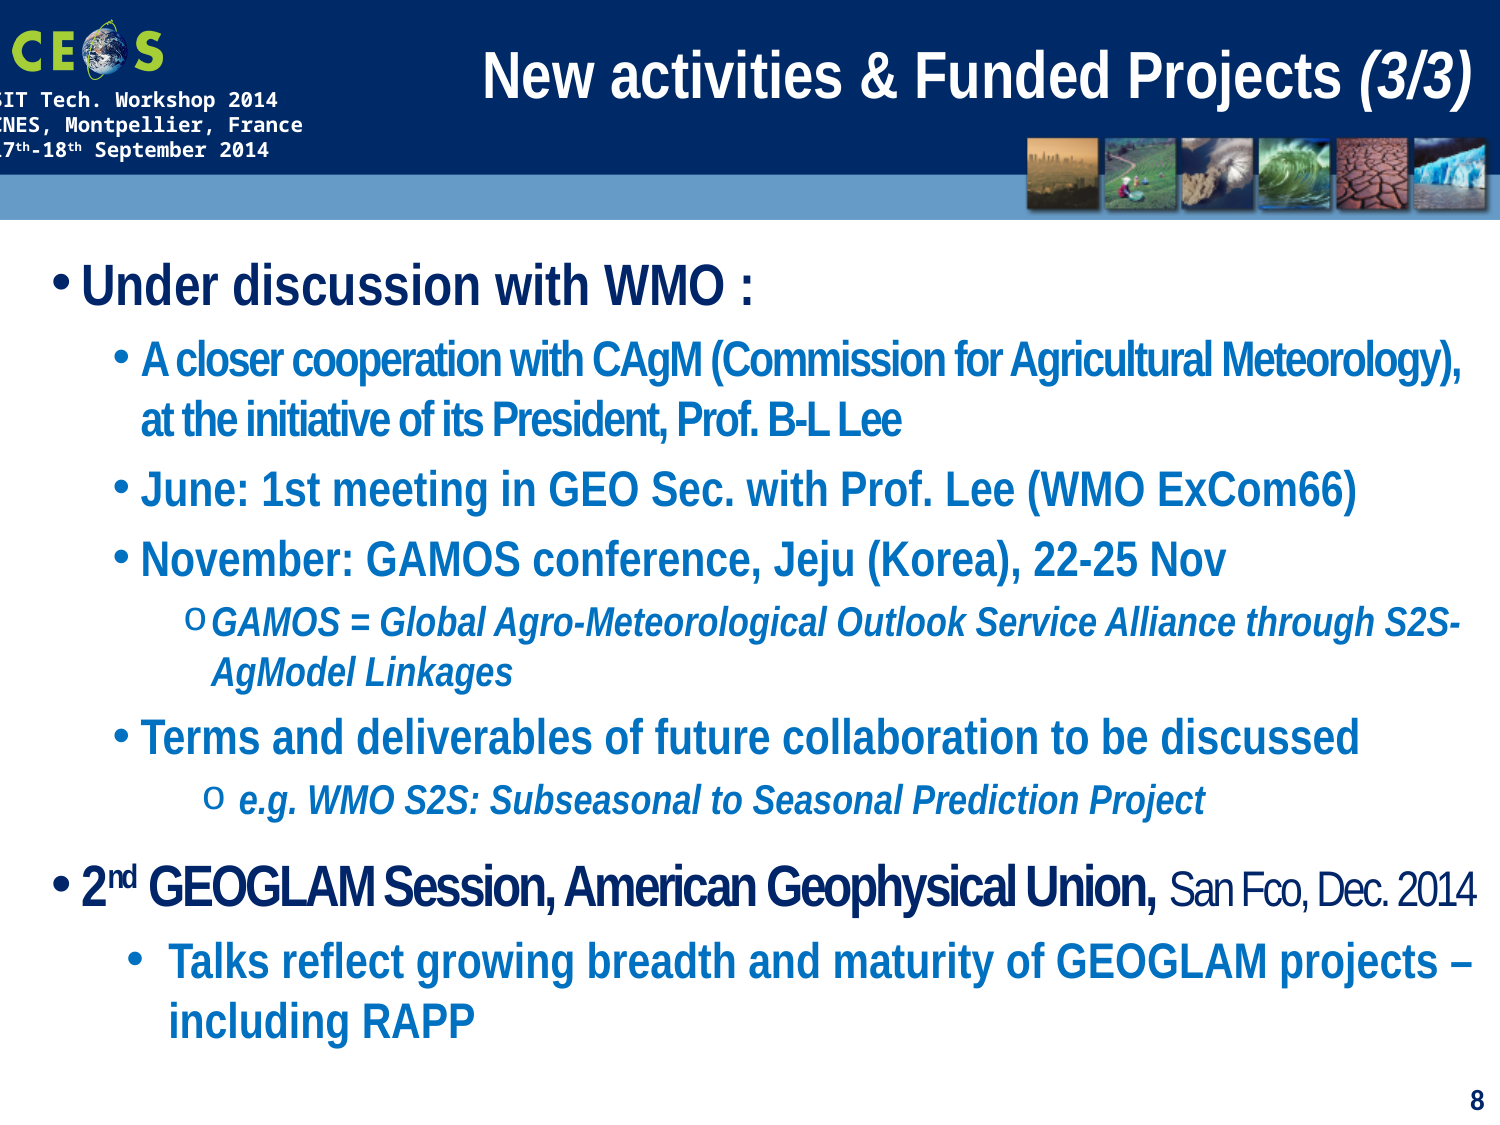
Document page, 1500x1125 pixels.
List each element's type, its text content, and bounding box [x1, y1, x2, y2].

slide_number 8 [1187, 1073, 1500, 1125]
list Under discussion with WMO : A closer cooperation with CAgM (Commission for Agricultural Meteorology), at the initiative of its President, Prof. B-L Lee June: 1st meeting in GEO Sec. with Prof. Lee (WMO ExCom66) November: GAMOS conference, Jeju (Korea), 22-25 Nov GAMOS = Global Agro-Meteorological Outlook Service Alliance through S2S-AgModel Linkages Terms and deliverables of future collaboration to be discussed e.g. WMO S2S: Subseasonal to Seasonal Prediction Project 2nd GEOGLAM Session, American Geophysical Union, San Fco, Dec. 2014 Talks reflect growing breadth and maturity of GEOGLAM projects – including RAPP [36, 238, 1500, 1082]
picture [0, 0, 1500, 220]
title New activities & Funded Projects (3/3) [273, 30, 1488, 114]
